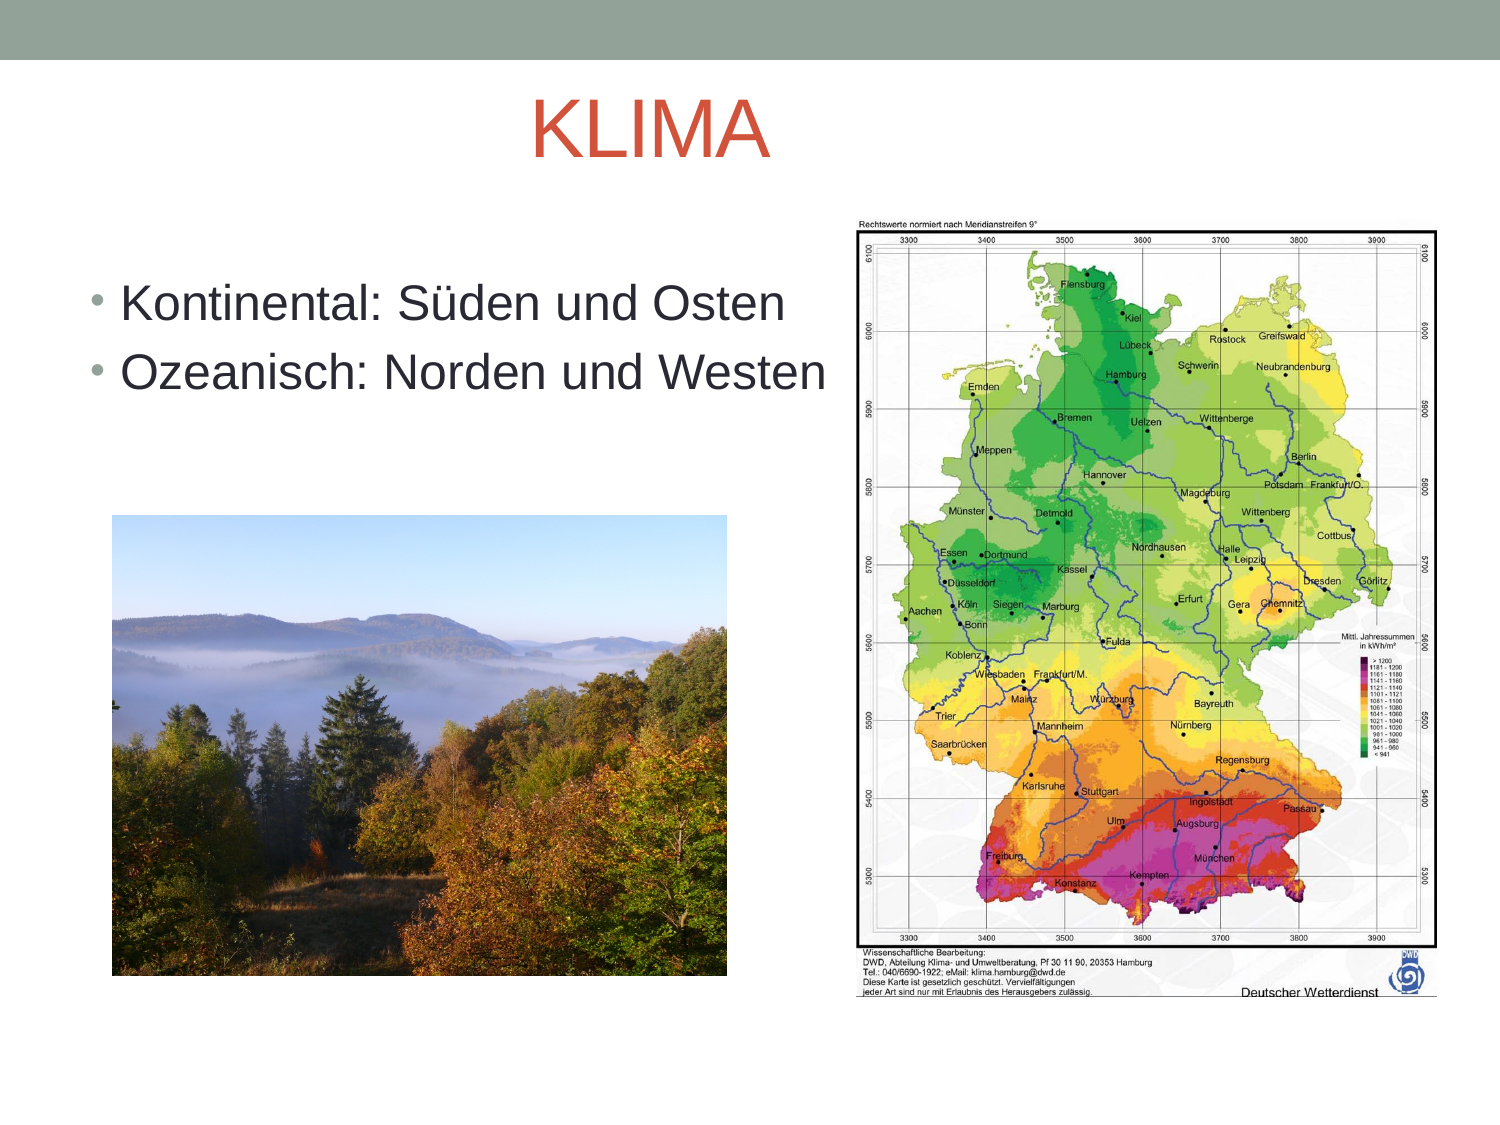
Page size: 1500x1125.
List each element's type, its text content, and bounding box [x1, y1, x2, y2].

list Kontinental: Süden und Osten Ozeanisch: Norden und Westen [75, 262, 1425, 1063]
picture [855, 219, 1437, 997]
title KLIMA [64, 42, 1415, 206]
picture [111, 515, 727, 977]
